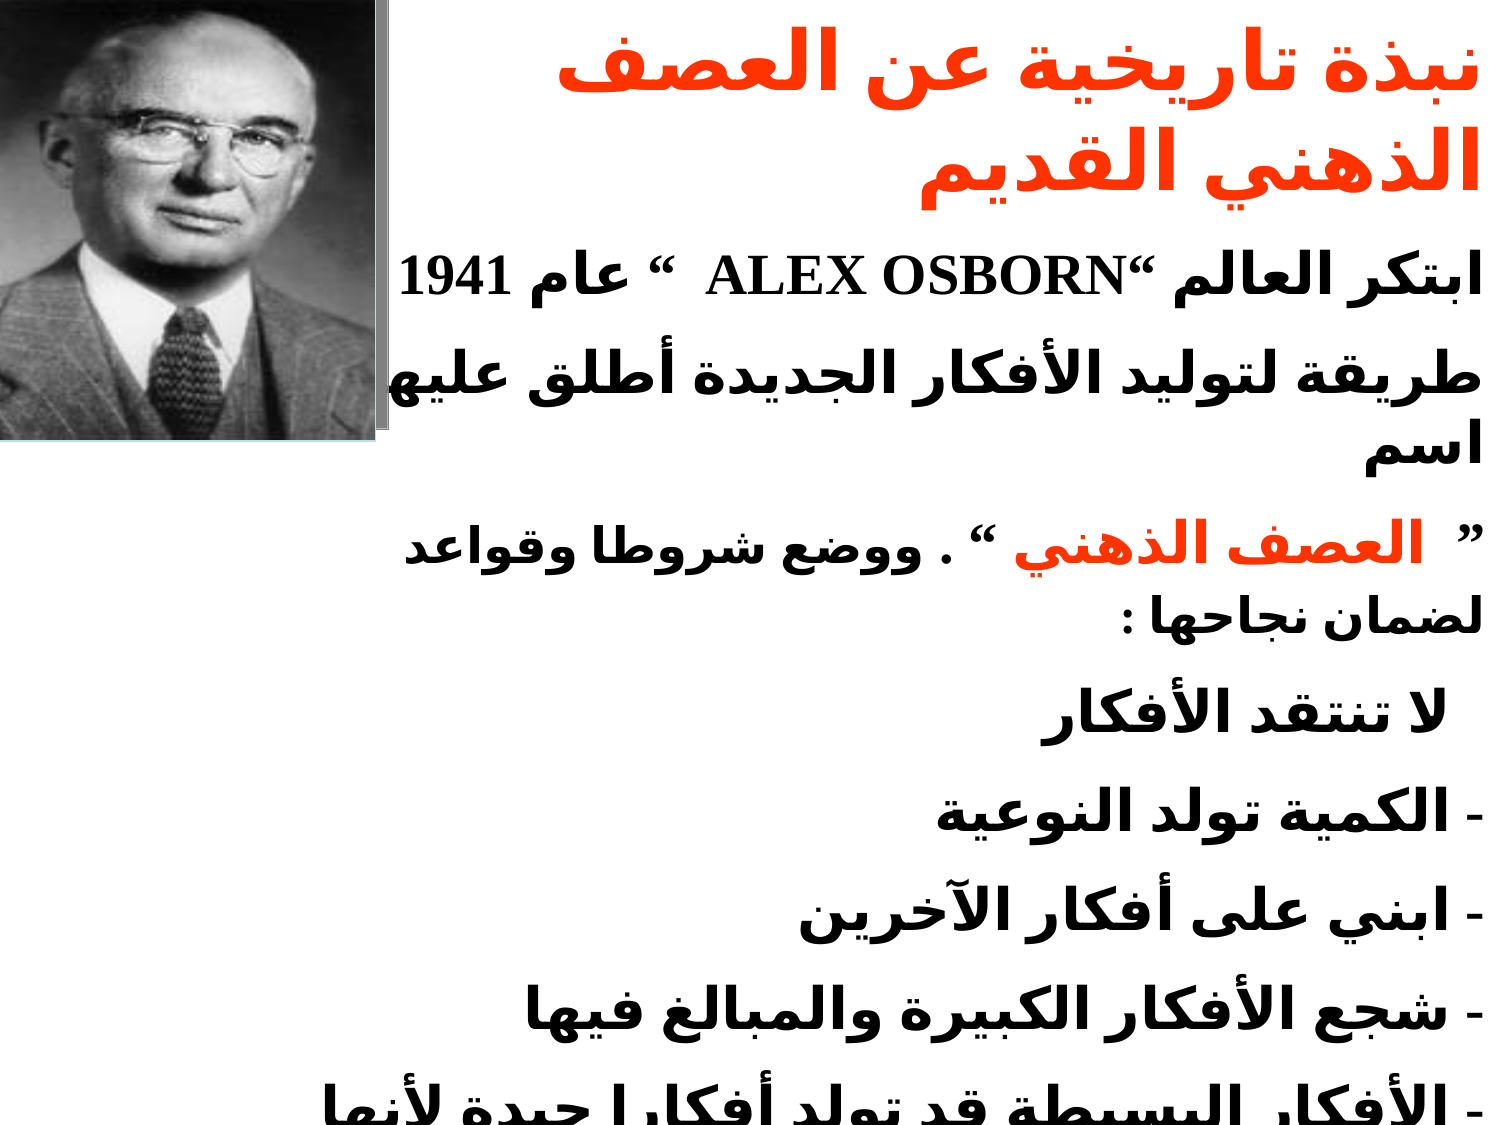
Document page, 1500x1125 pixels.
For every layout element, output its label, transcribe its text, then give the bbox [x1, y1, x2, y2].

text_box نبذة تاريخية عن العصف الذهني القديم ابتكر العالم “ALEX OSBORN “ عام 1941 طريقة لتوليد الأفكار الجديدة أطلق عليها اسم ” العصف الذهني “ . ووضع شروطا وقواعد لضمان نجاحها : - لا تنتقد الأفكار - الكمية تولد النوعية - ابني على أفكار الآخرين - شجع الأفكار الكبيرة والمبالغ فيها - الأفكار البسيطة قد تولد أفكارا جيدة لأنها تقوم بتوجيه مسار التفكير . [249, 0, 1500, 1125]
picture [0, 0, 376, 441]
